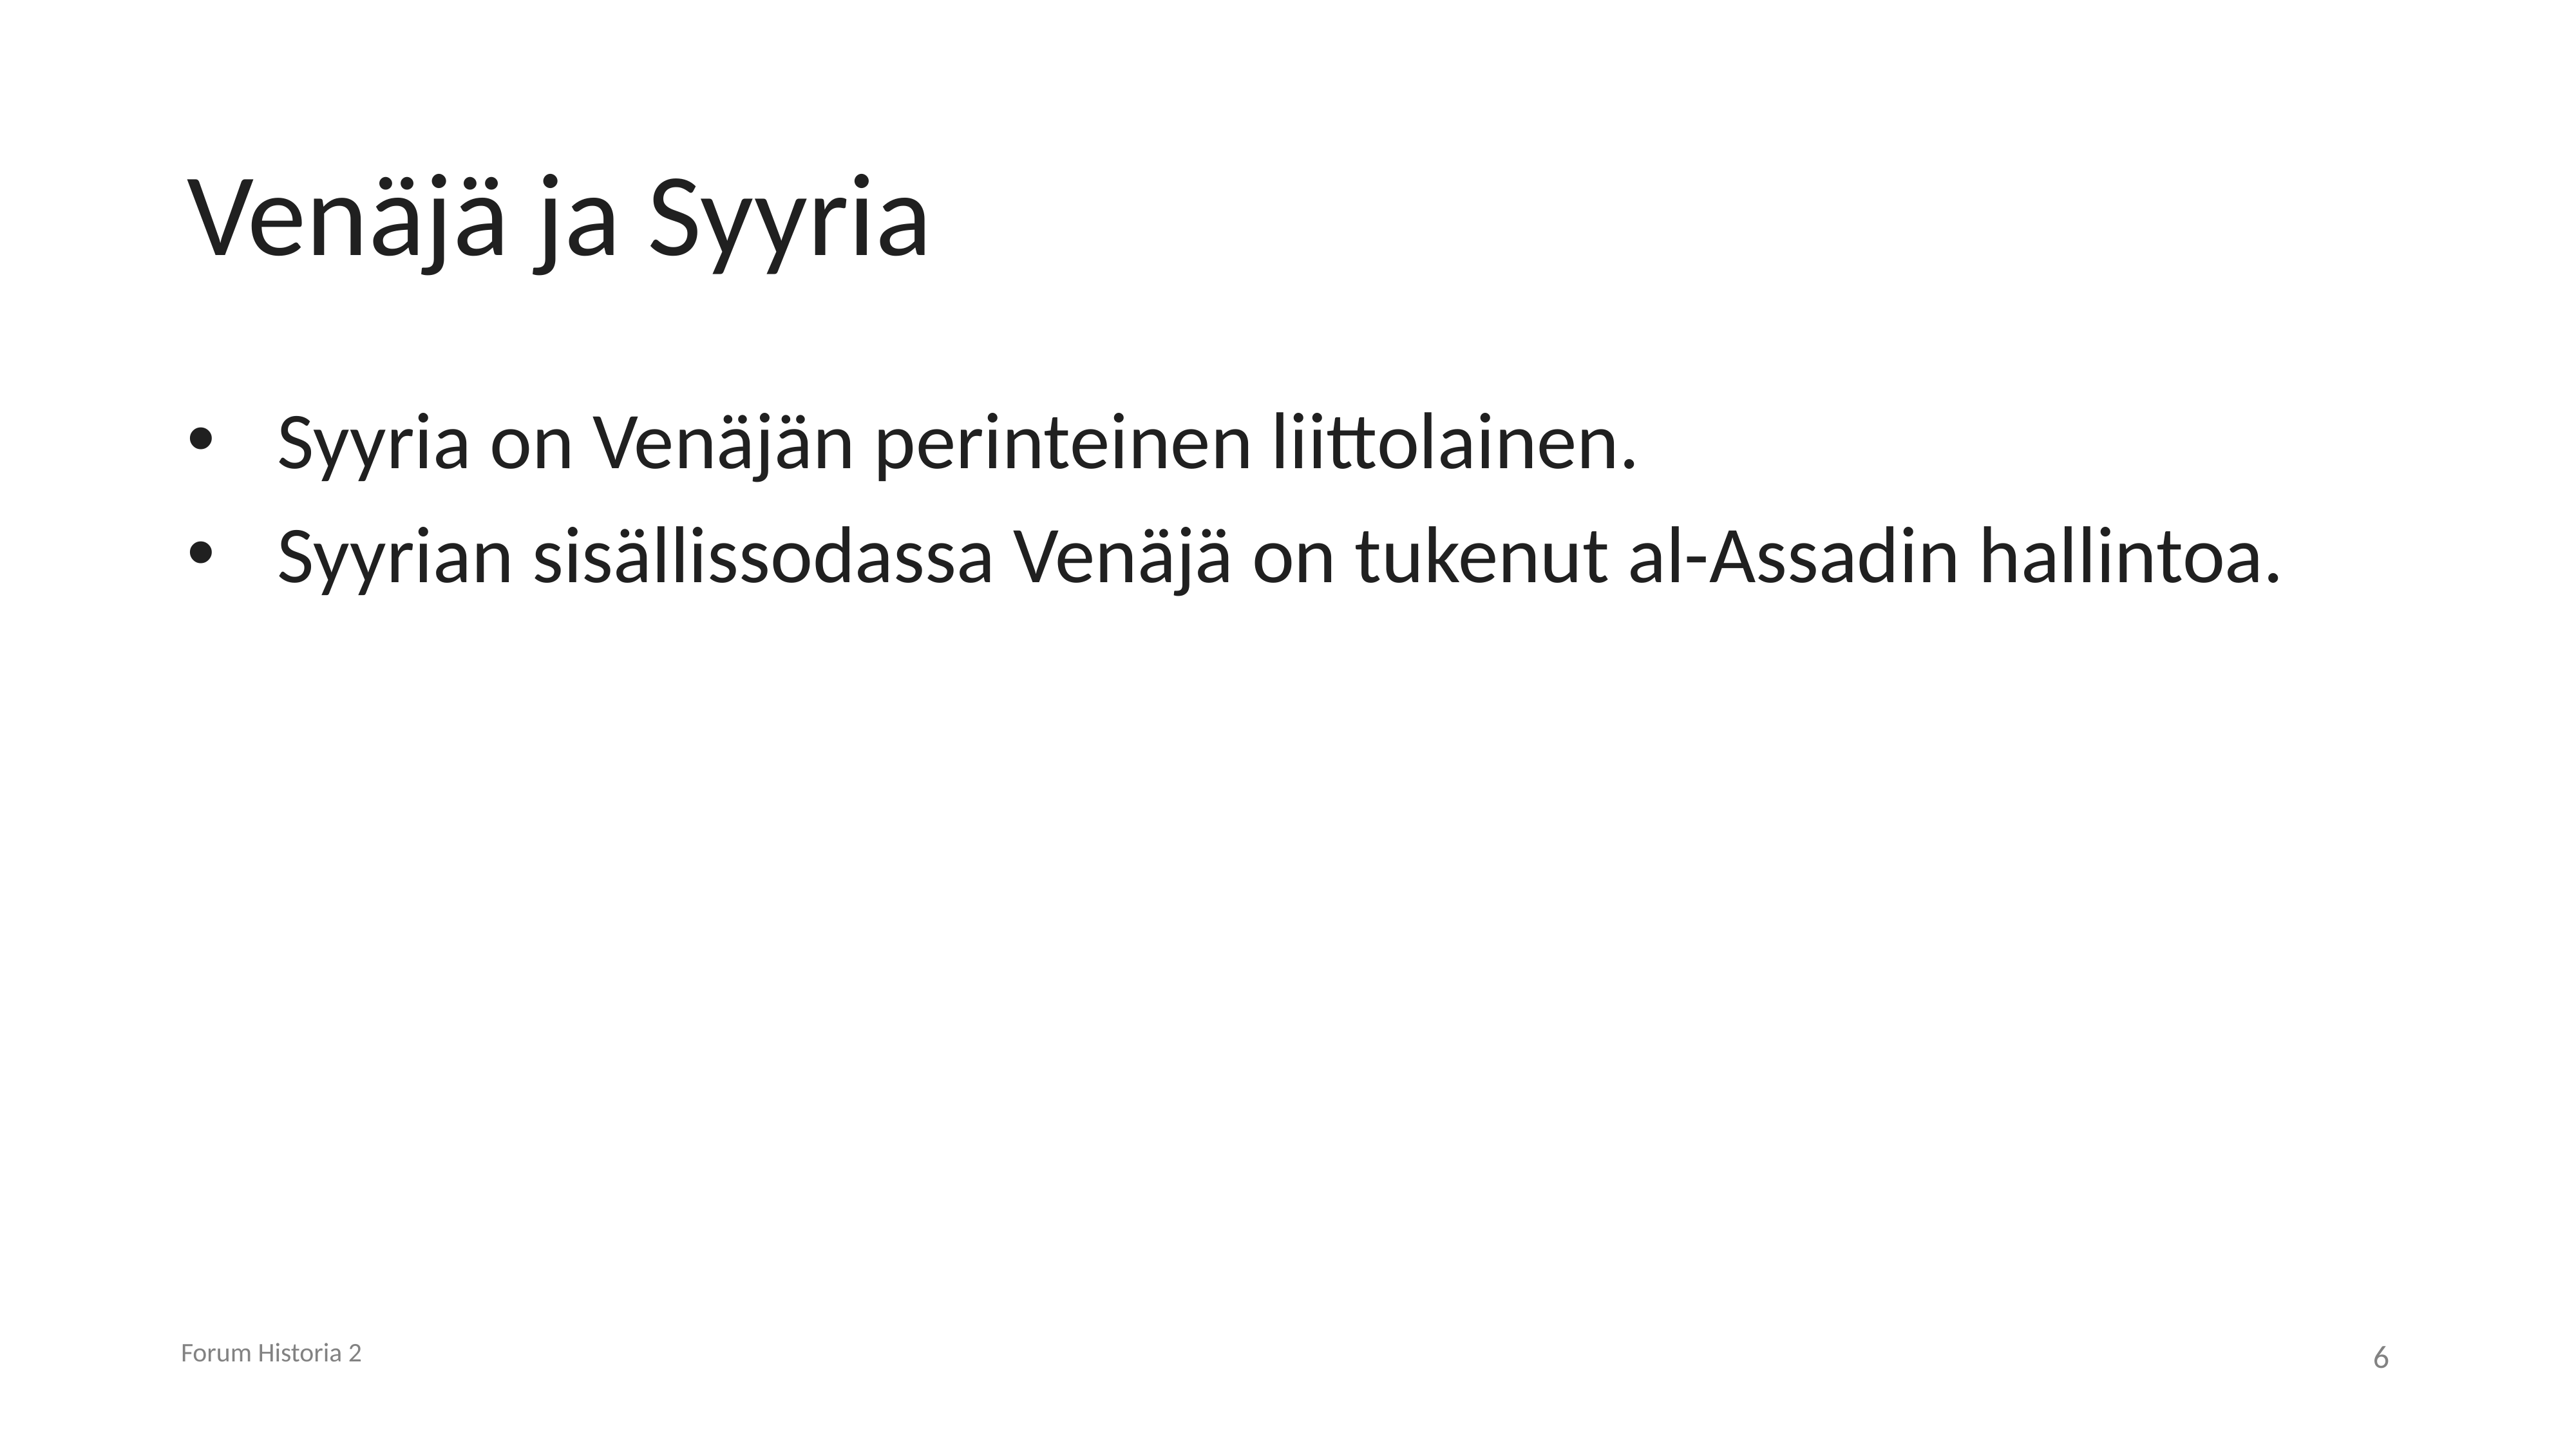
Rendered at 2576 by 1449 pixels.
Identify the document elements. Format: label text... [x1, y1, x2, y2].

title Venäjä ja Syyria [177, 77, 2399, 357]
list Syyria on Venäjän perinteinen liittolainen. Syyrian sisällissodassa Venäjä on tukenut al-Assadin hallintoa. [177, 393, 2399, 1255]
slide_number 6 [1819, 1302, 2399, 1380]
footer Forum Historia 2 [171, 1294, 1041, 1372]
